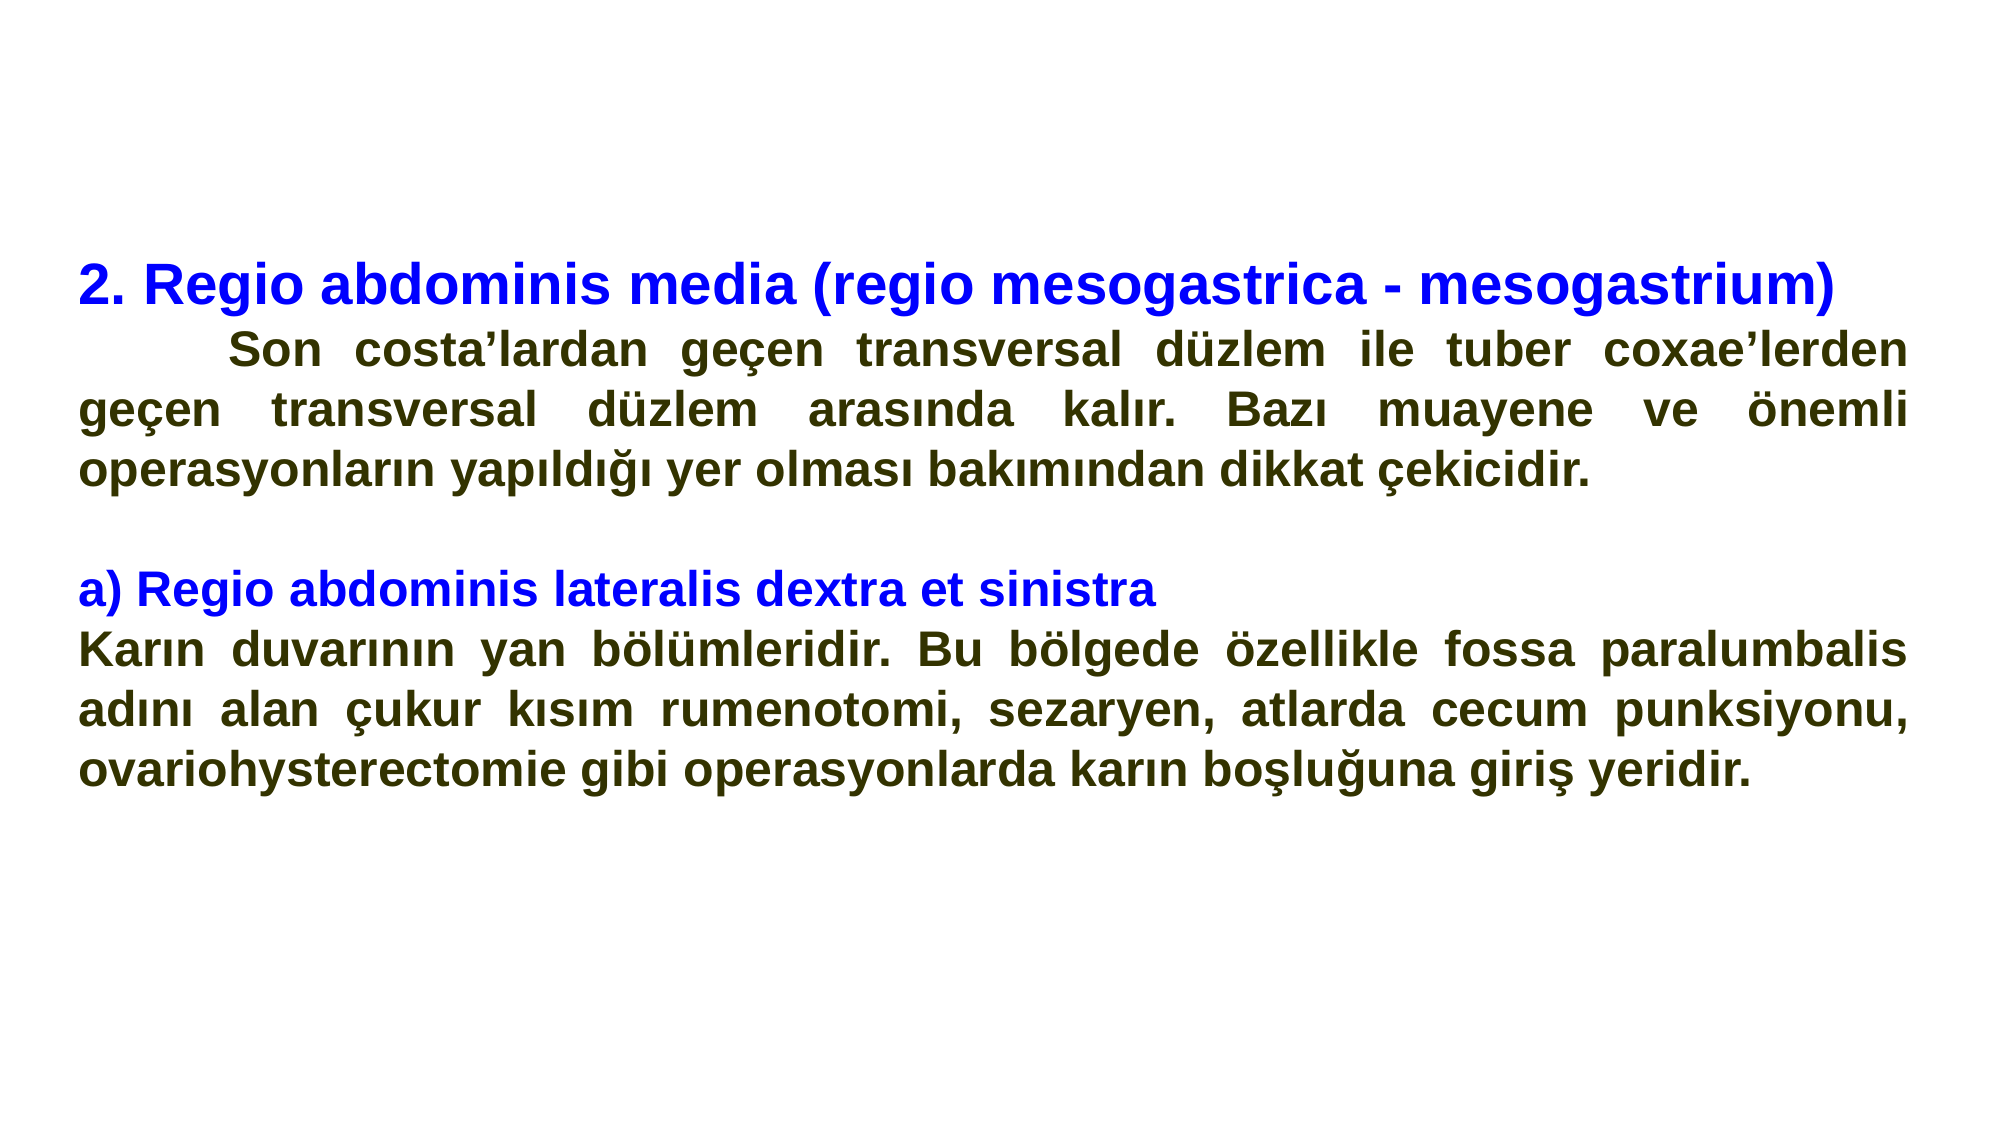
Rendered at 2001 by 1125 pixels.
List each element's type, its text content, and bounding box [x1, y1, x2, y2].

text_box 2. Regio abdominis media (regio mesogastrica - mesogastrium) Son costa’lardan geçen transversal düzlem ile tuber coxae’lerden geçen transversal düzlem arasında kalır. Bazı muayene ve önemli operasyonların yapıldığı yer olması bakımından dikkat çekicidir. a) Regio abdominis lateralis dextra et sinistra Karın duvarının yan bölümleridir. Bu bölgede özellikle fossa paralumbalis adını alan çukur kısım rumenotomi, sezaryen, atlarda cecum punksiyonu, ovariohysterectomie gibi operasyonlarda karın boşluğuna giriş yeridir. [63, 239, 1925, 804]
